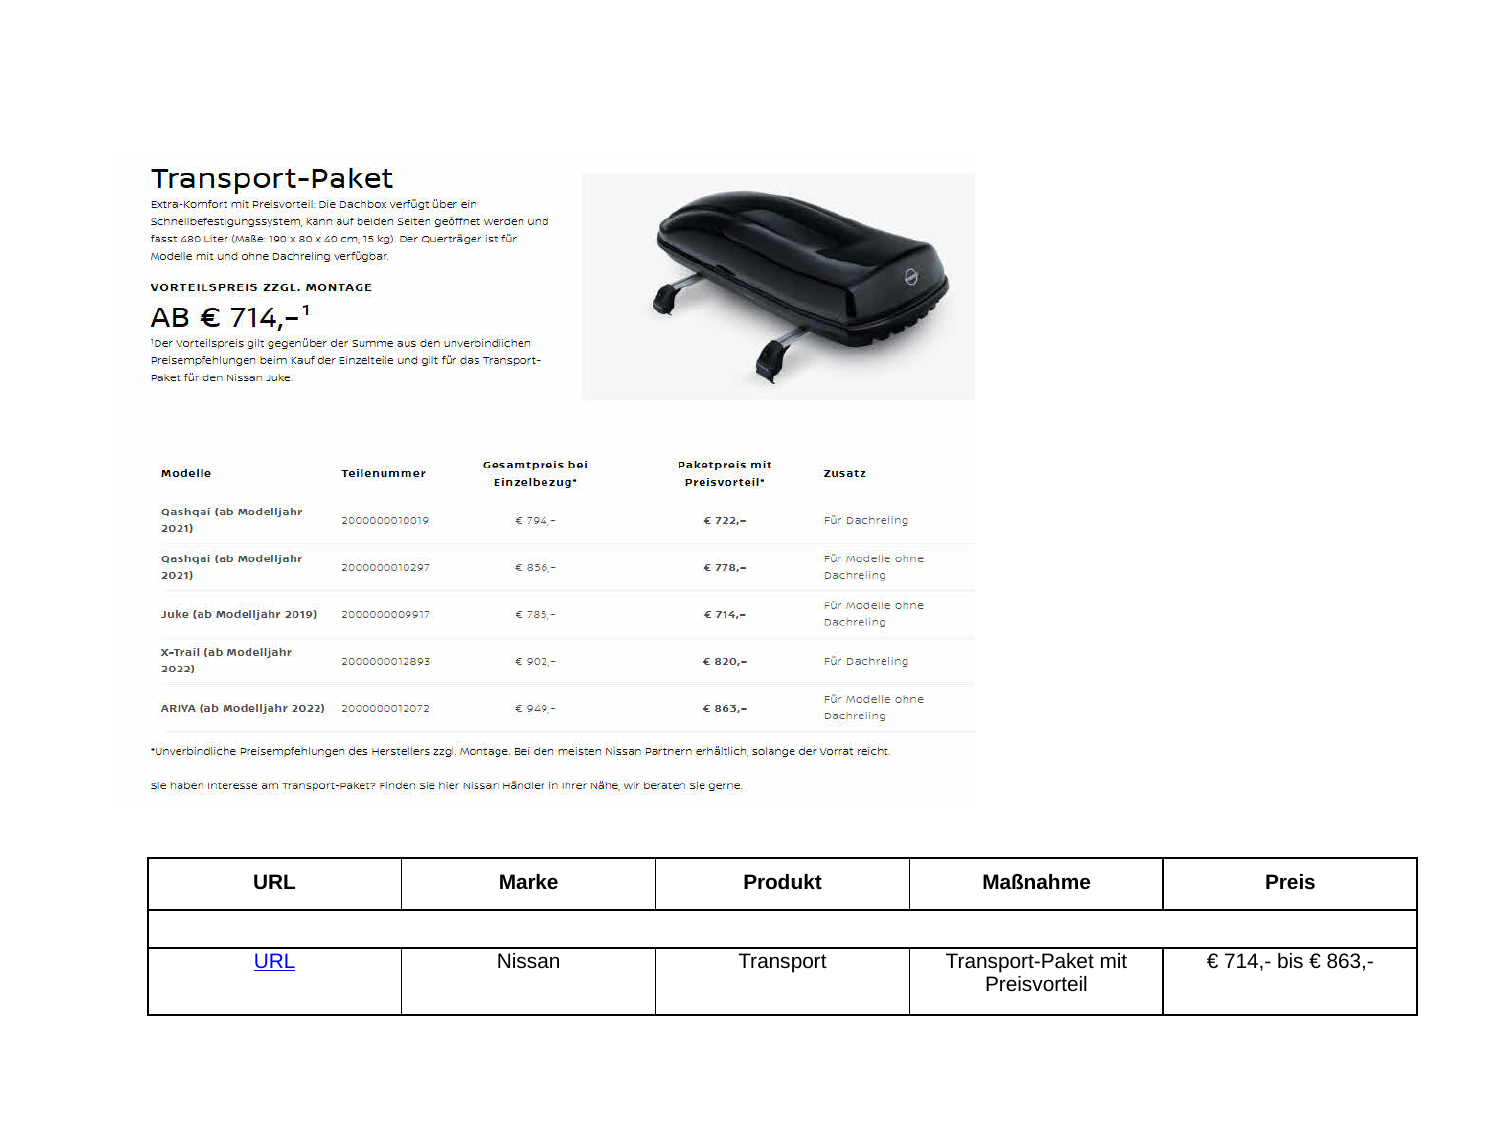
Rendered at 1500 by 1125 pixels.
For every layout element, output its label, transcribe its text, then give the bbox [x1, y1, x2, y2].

table_cell [149, 911, 1416, 947]
table_cell Nissan [402, 949, 655, 1014]
table_header Marke [402, 859, 655, 909]
table_cell URL [149, 949, 401, 1014]
table_header Preis [1164, 859, 1416, 909]
picture [111, 151, 975, 807]
table_header Maßnahme [910, 859, 1162, 909]
table_header Produkt [656, 859, 909, 909]
table_header URL [149, 859, 401, 909]
table_cell Transport [656, 949, 909, 1014]
table_cell € 714,- bis € 863,- [1164, 949, 1416, 1014]
table_cell Transport-Paket mit Preisvorteil [910, 949, 1162, 1014]
